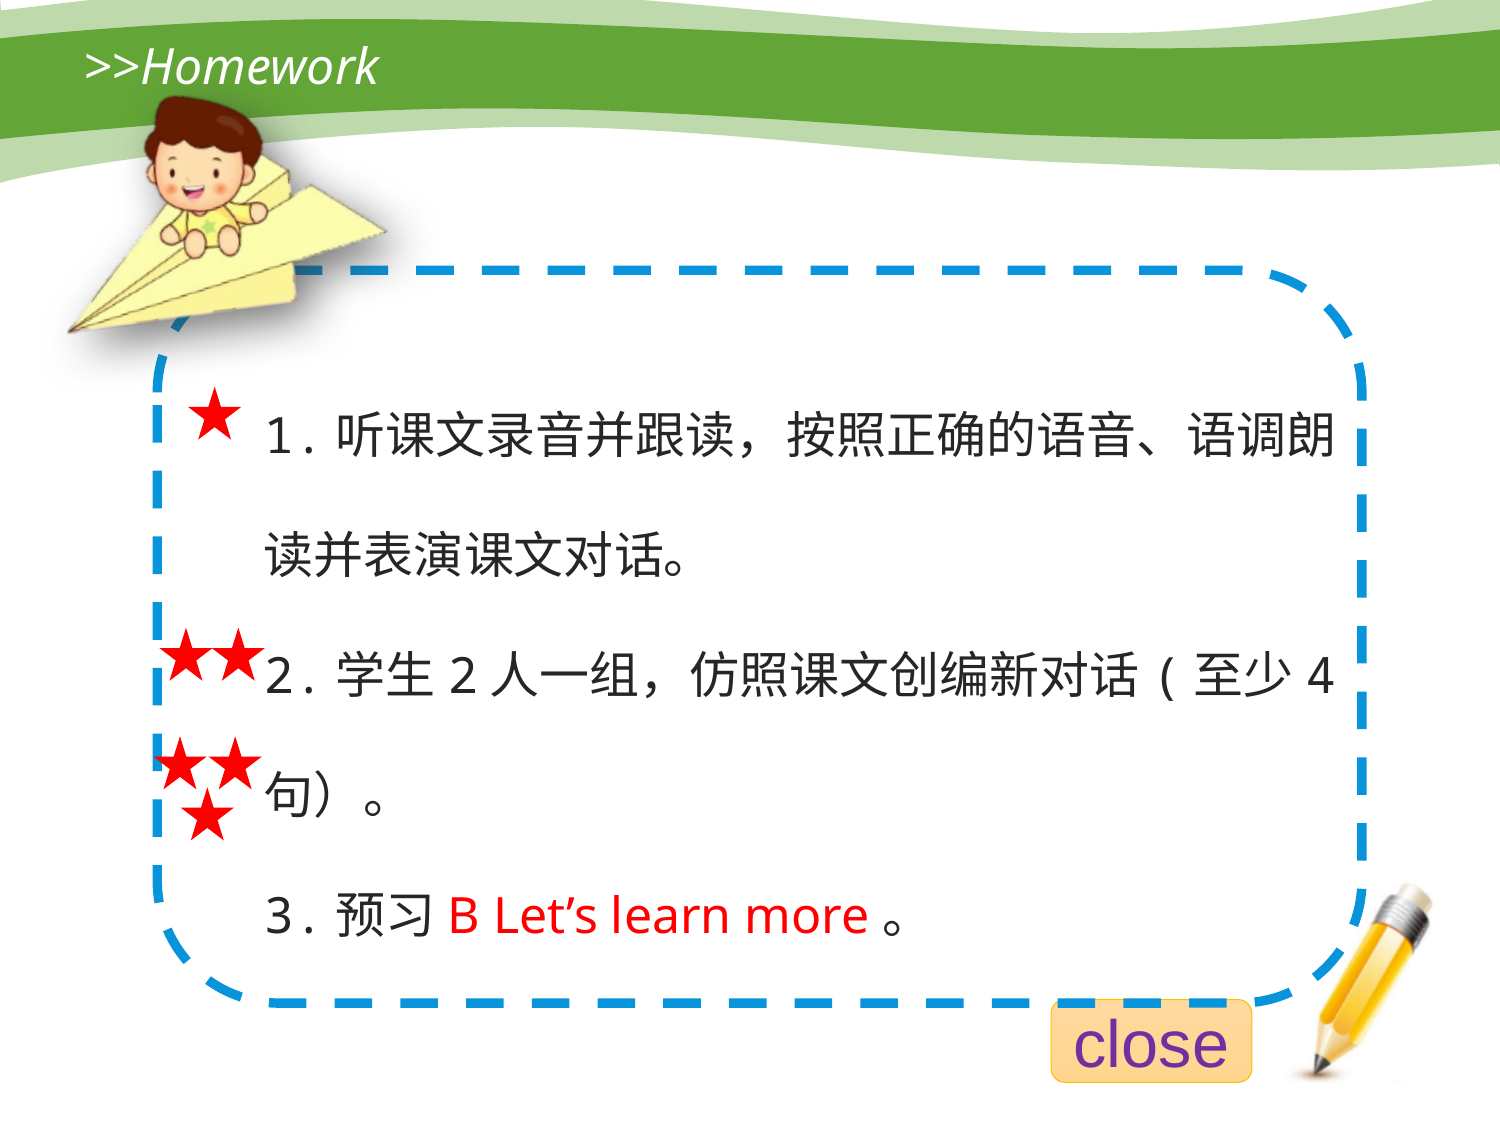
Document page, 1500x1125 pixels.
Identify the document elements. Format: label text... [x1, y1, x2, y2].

picture [1246, 857, 1459, 1083]
text_box [188, 386, 242, 440]
text_box [211, 627, 265, 681]
text_box [153, 736, 207, 790]
text_box [180, 787, 234, 841]
text_box [156, 368, 1246, 1004]
text_box close [1050, 1004, 1246, 1083]
text_box [159, 627, 212, 681]
picture [36, 65, 420, 339]
title >>Homework [68, 34, 1429, 149]
text_box [443, 269, 1349, 336]
text_box [208, 736, 262, 790]
text_box 1.听课文录音并跟读，按照正确的语音、语调朗读并表演课文对话。 2.学生2人一组，仿照课文创编新对话(至少4句）。 3.预习B Let’s learn more。 [249, 336, 1383, 952]
